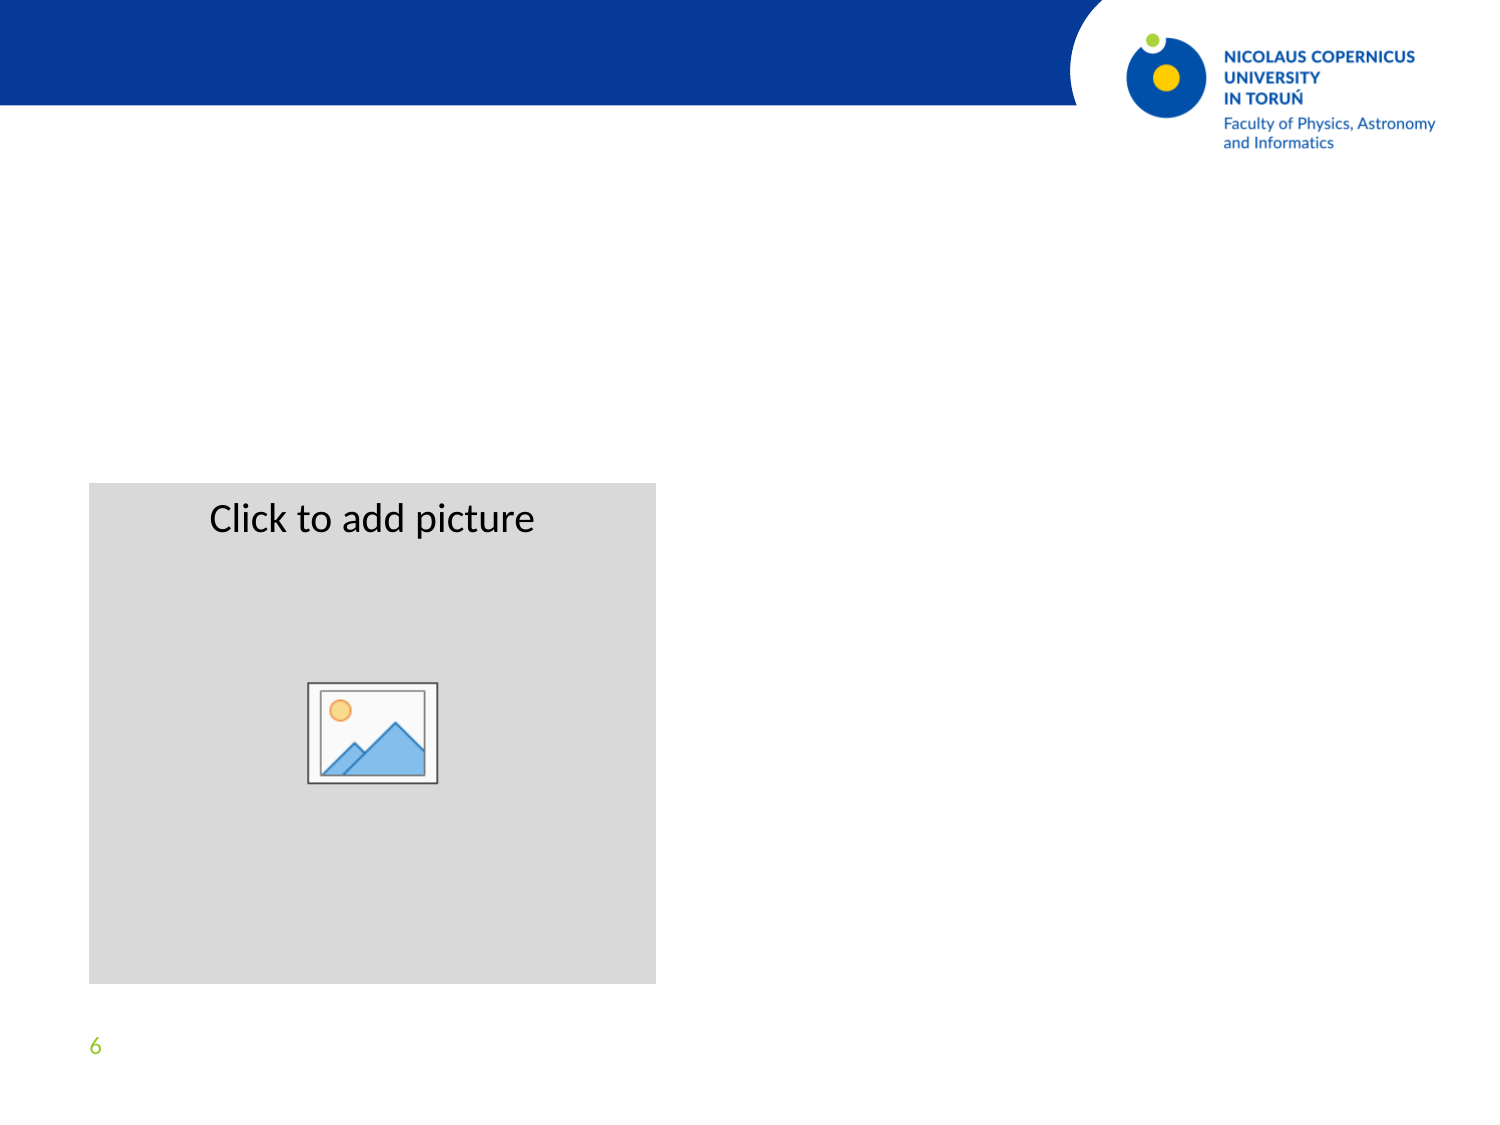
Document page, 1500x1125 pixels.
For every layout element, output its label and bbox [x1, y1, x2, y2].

picture [89, 482, 657, 985]
picture [1100, 7, 1463, 175]
